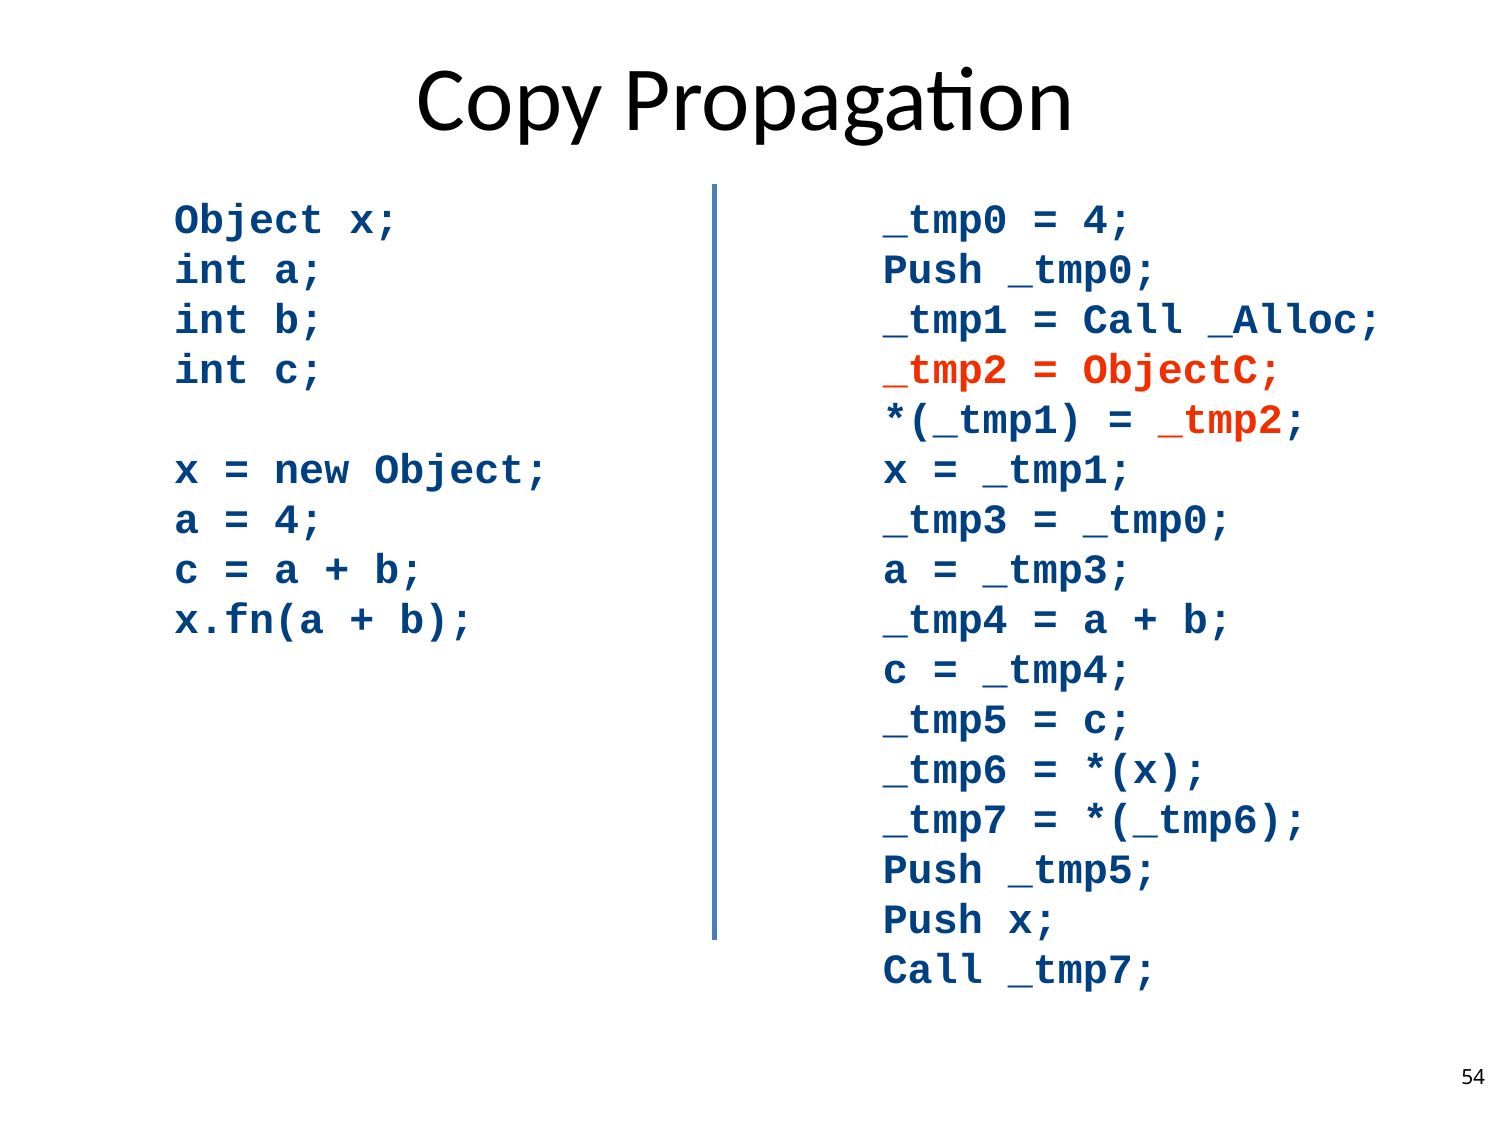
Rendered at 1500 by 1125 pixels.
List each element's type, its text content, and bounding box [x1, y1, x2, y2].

title Copy Propagation [108, 0, 1384, 188]
text_box _tmp0 = 4; Push _tmp0; _tmp1 = Call _Alloc; _tmp2 = ObjectC; *(_tmp1) = _tmp2; x = _tmp1; _tmp3 = _tmp0; a = _tmp3; _tmp4 = a + b; c = _tmp4; _tmp5 = c; _tmp6 = *(x); _tmp7 = *(_tmp6); Push _tmp5; Push x; Call _tmp7; [868, 184, 1400, 1035]
slide_number 54 [1187, 1055, 1500, 1102]
text_box Object x; int a; int b; int c; x = new Object; a = 4; c = a + b; x.fn(a + b); [159, 184, 651, 764]
